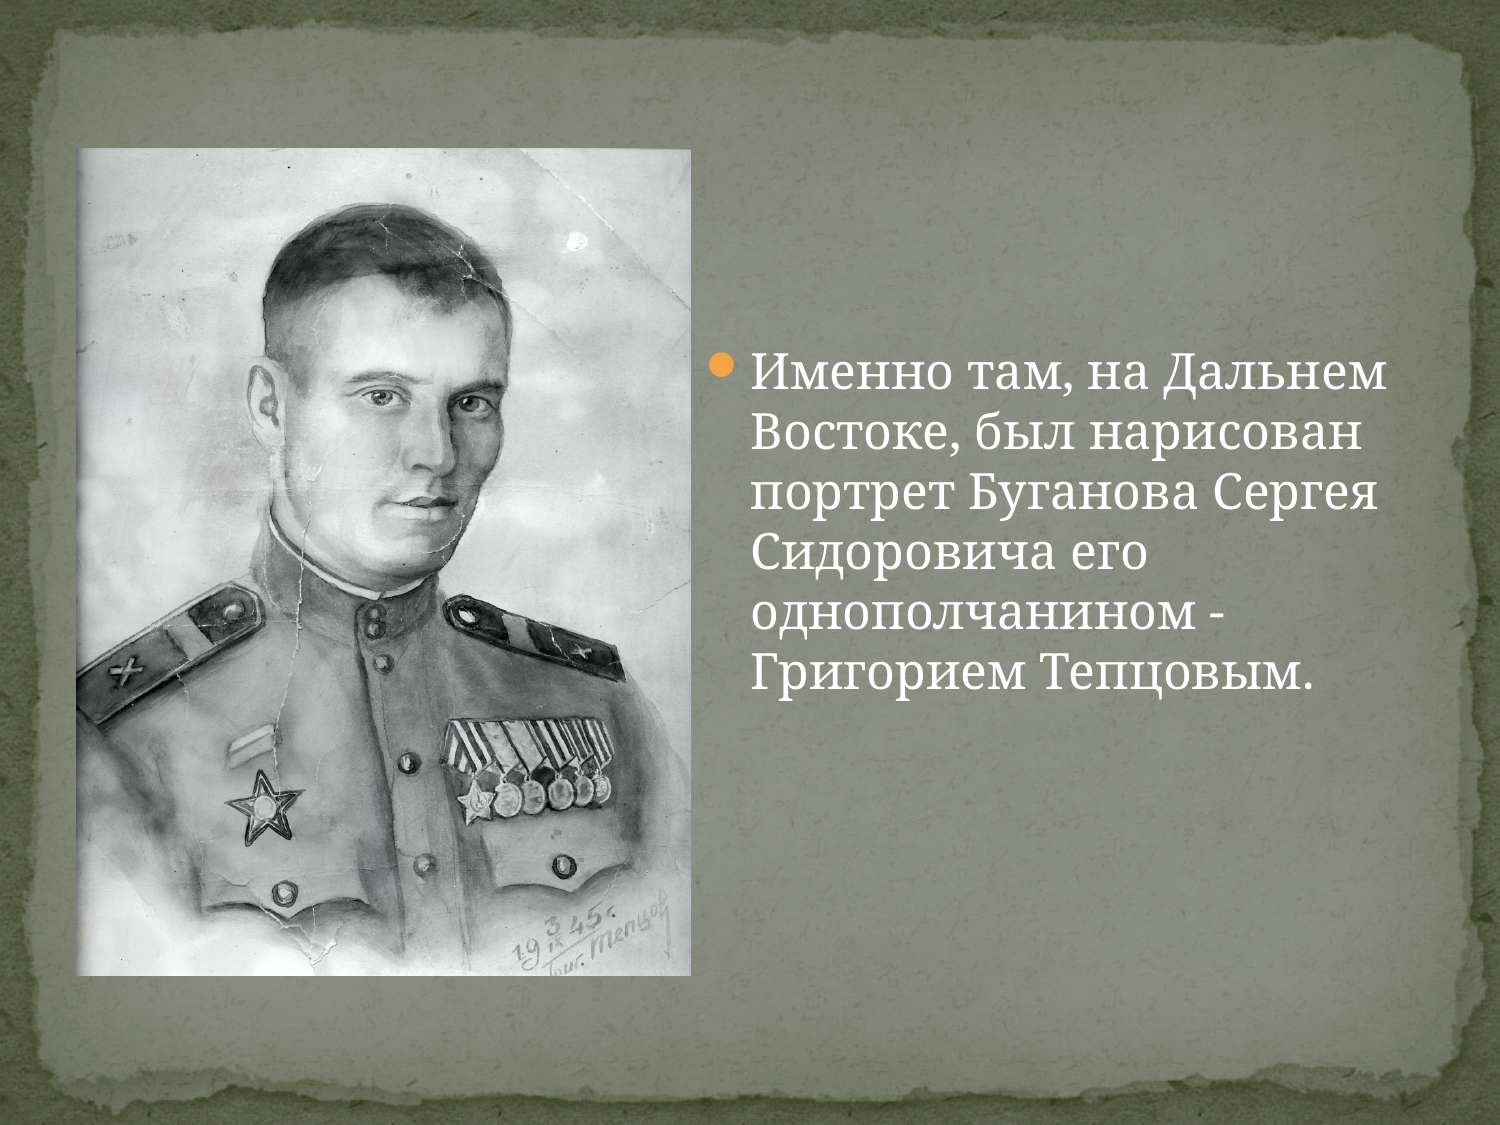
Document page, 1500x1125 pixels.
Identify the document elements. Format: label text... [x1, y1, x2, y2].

picture [76, 148, 692, 977]
list Именно там, на Дальнем Востоке, был нарисован портрет Буганова Сергея Сидоровича его однополчанином - Григорием Тепцовым. [690, 44, 1425, 1005]
